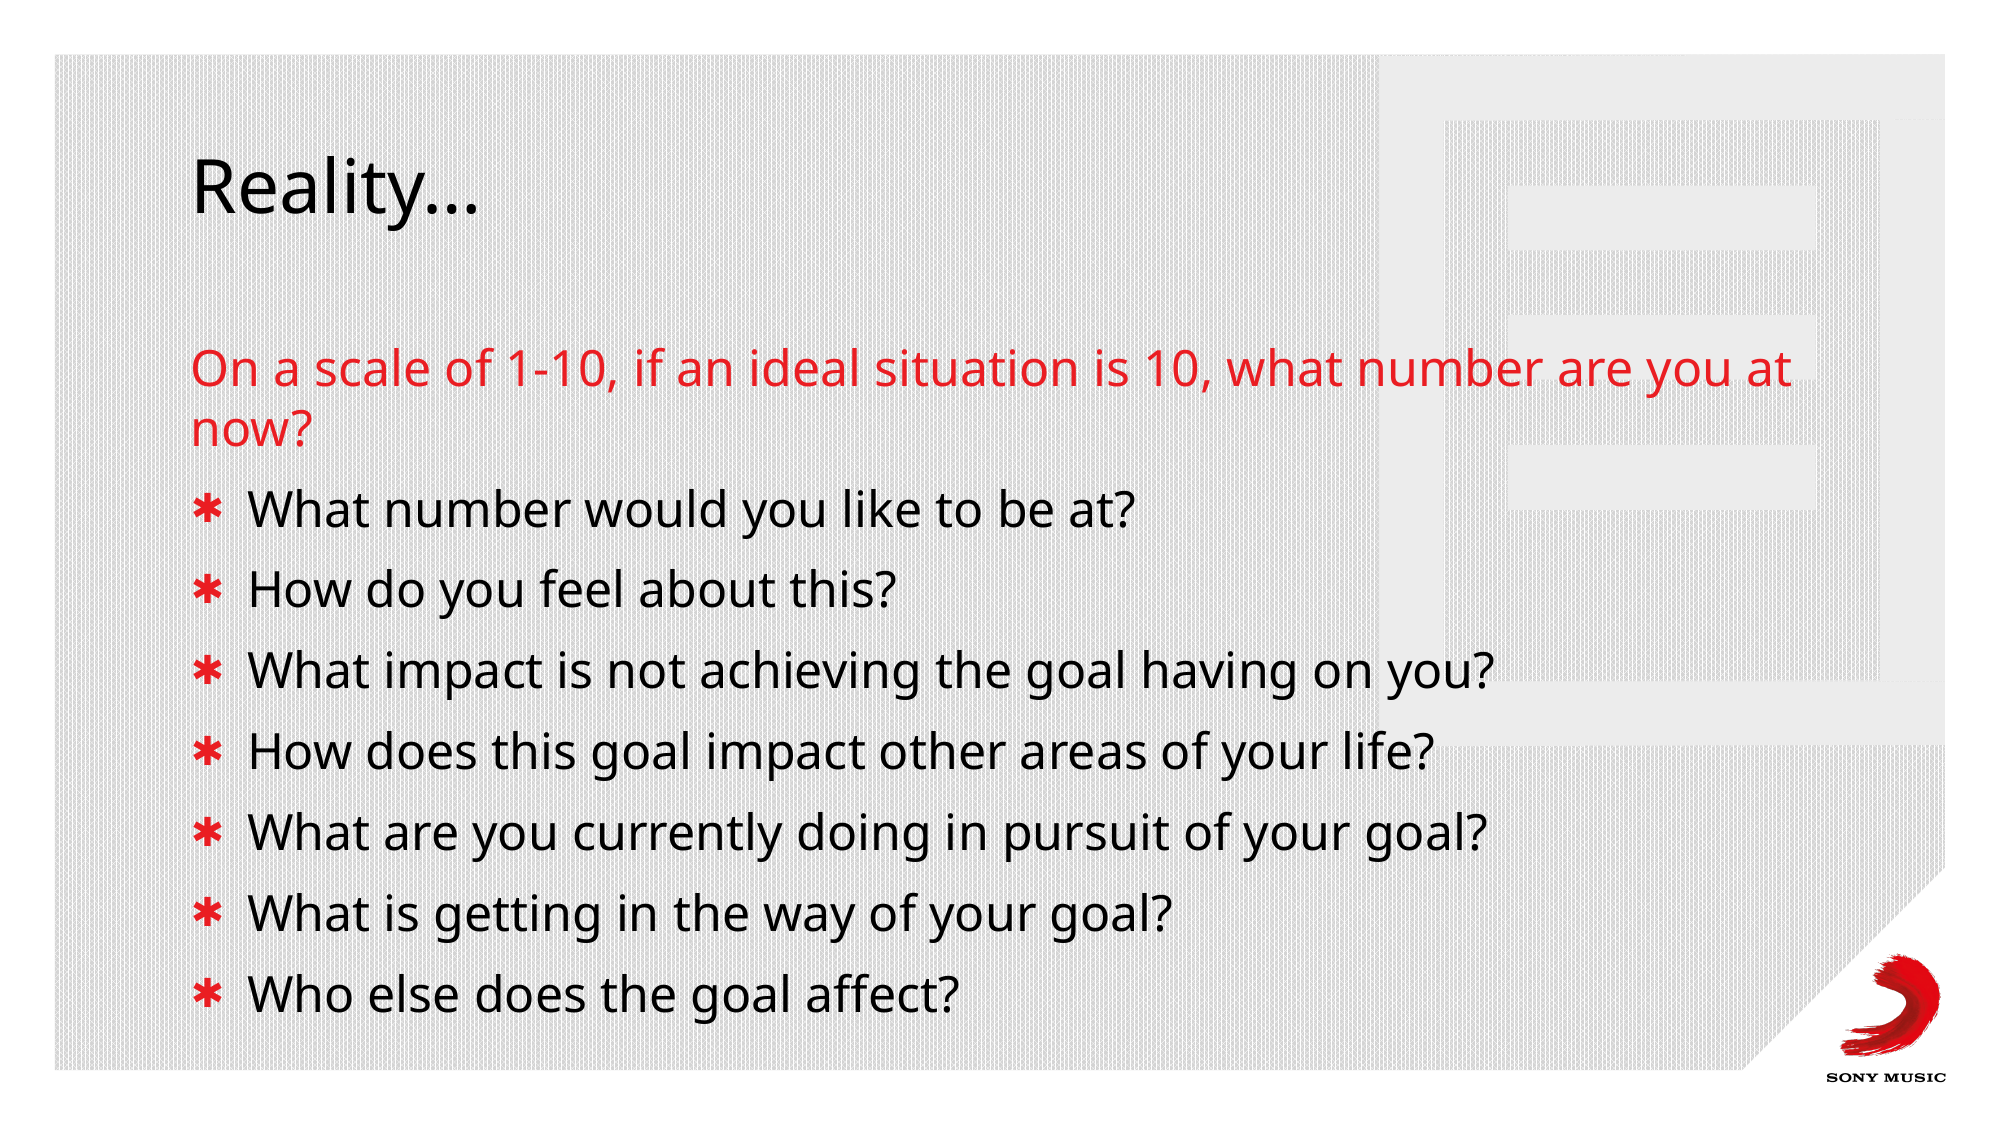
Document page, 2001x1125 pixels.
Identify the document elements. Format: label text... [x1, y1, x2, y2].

title Reality… [190, 126, 1629, 242]
list On a scale of 1-10, if an ideal situation is 10, what number are you at now? What number would you like to be at? How do you feel about this? What impact is not achieving the goal having on you? How does this goal impact other areas of your life? What are you currently doing in pursuit of your goal? What is getting in the way of your goal? Who else does the goal affect? [190, 336, 1928, 1125]
text_box [1378, 54, 1945, 745]
picture [1928, 951, 1952, 1083]
